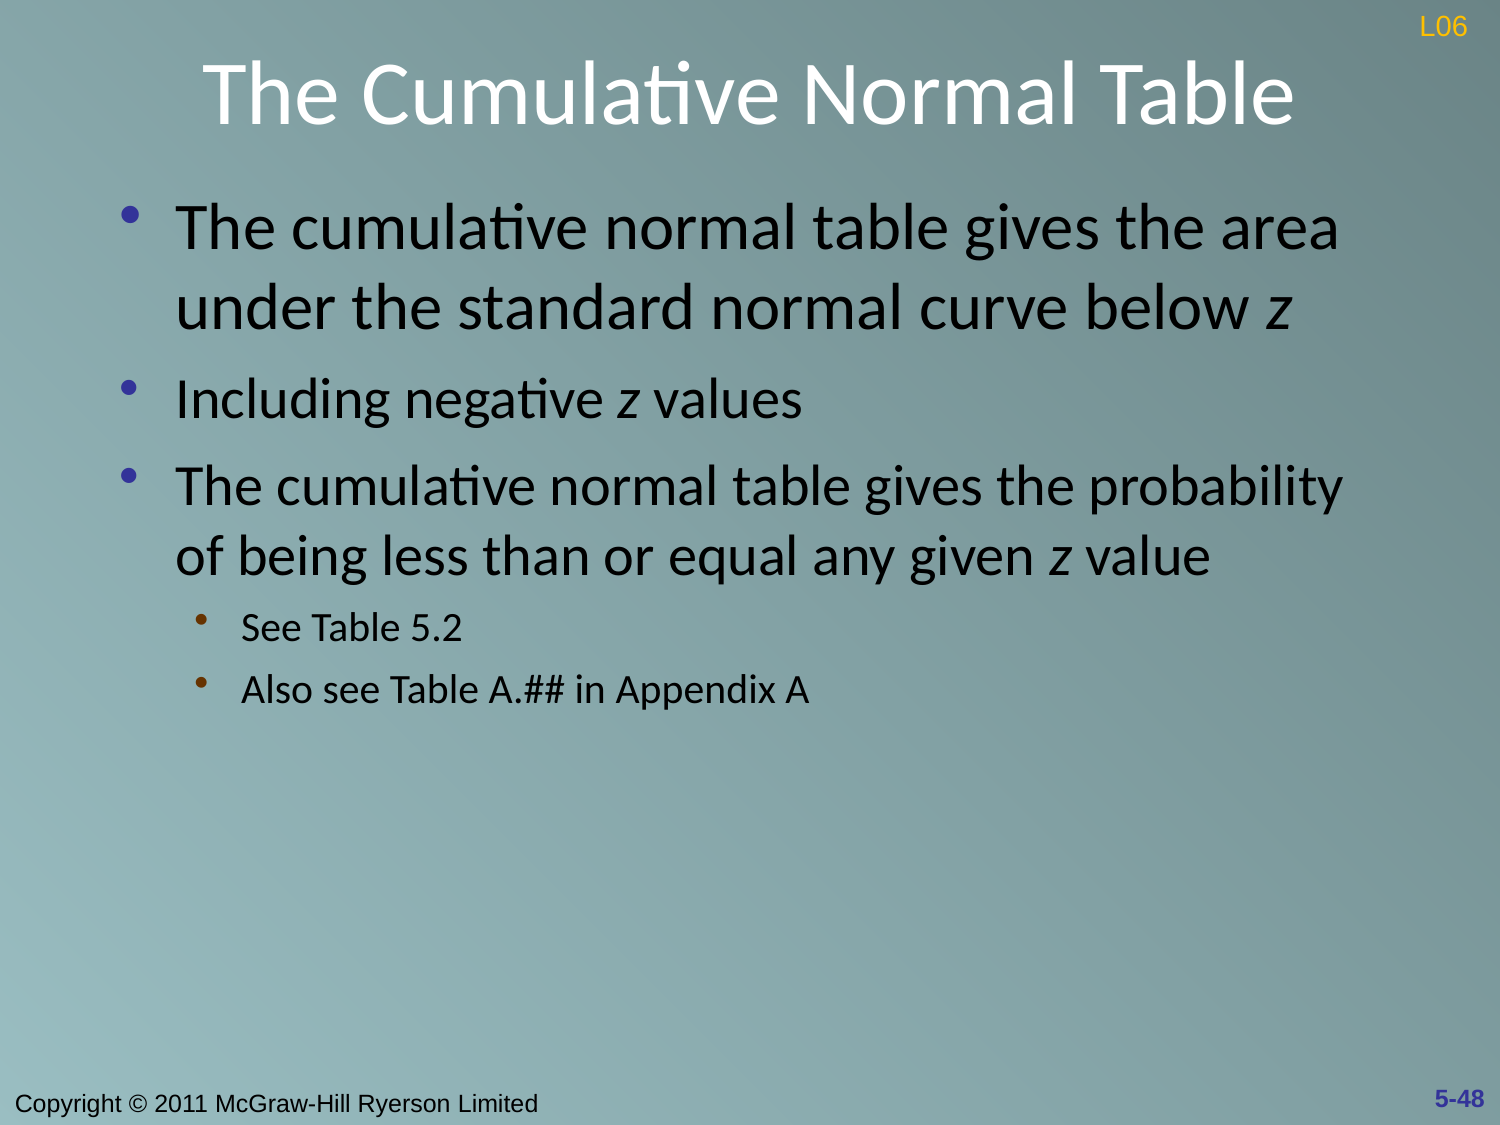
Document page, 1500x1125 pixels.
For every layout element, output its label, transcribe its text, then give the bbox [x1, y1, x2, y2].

title The Cumulative Normal Table [99, 0, 1400, 151]
text_box L06 [1387, 0, 1500, 50]
list The cumulative normal table gives the area under the standard normal curve below z Including negative z values The cumulative normal table gives the probability of being less than or equal any given z value See Table 5.2 Also see Table A.## in Appendix A [104, 174, 1405, 1063]
slide_number 5-48 [1149, 1074, 1500, 1125]
